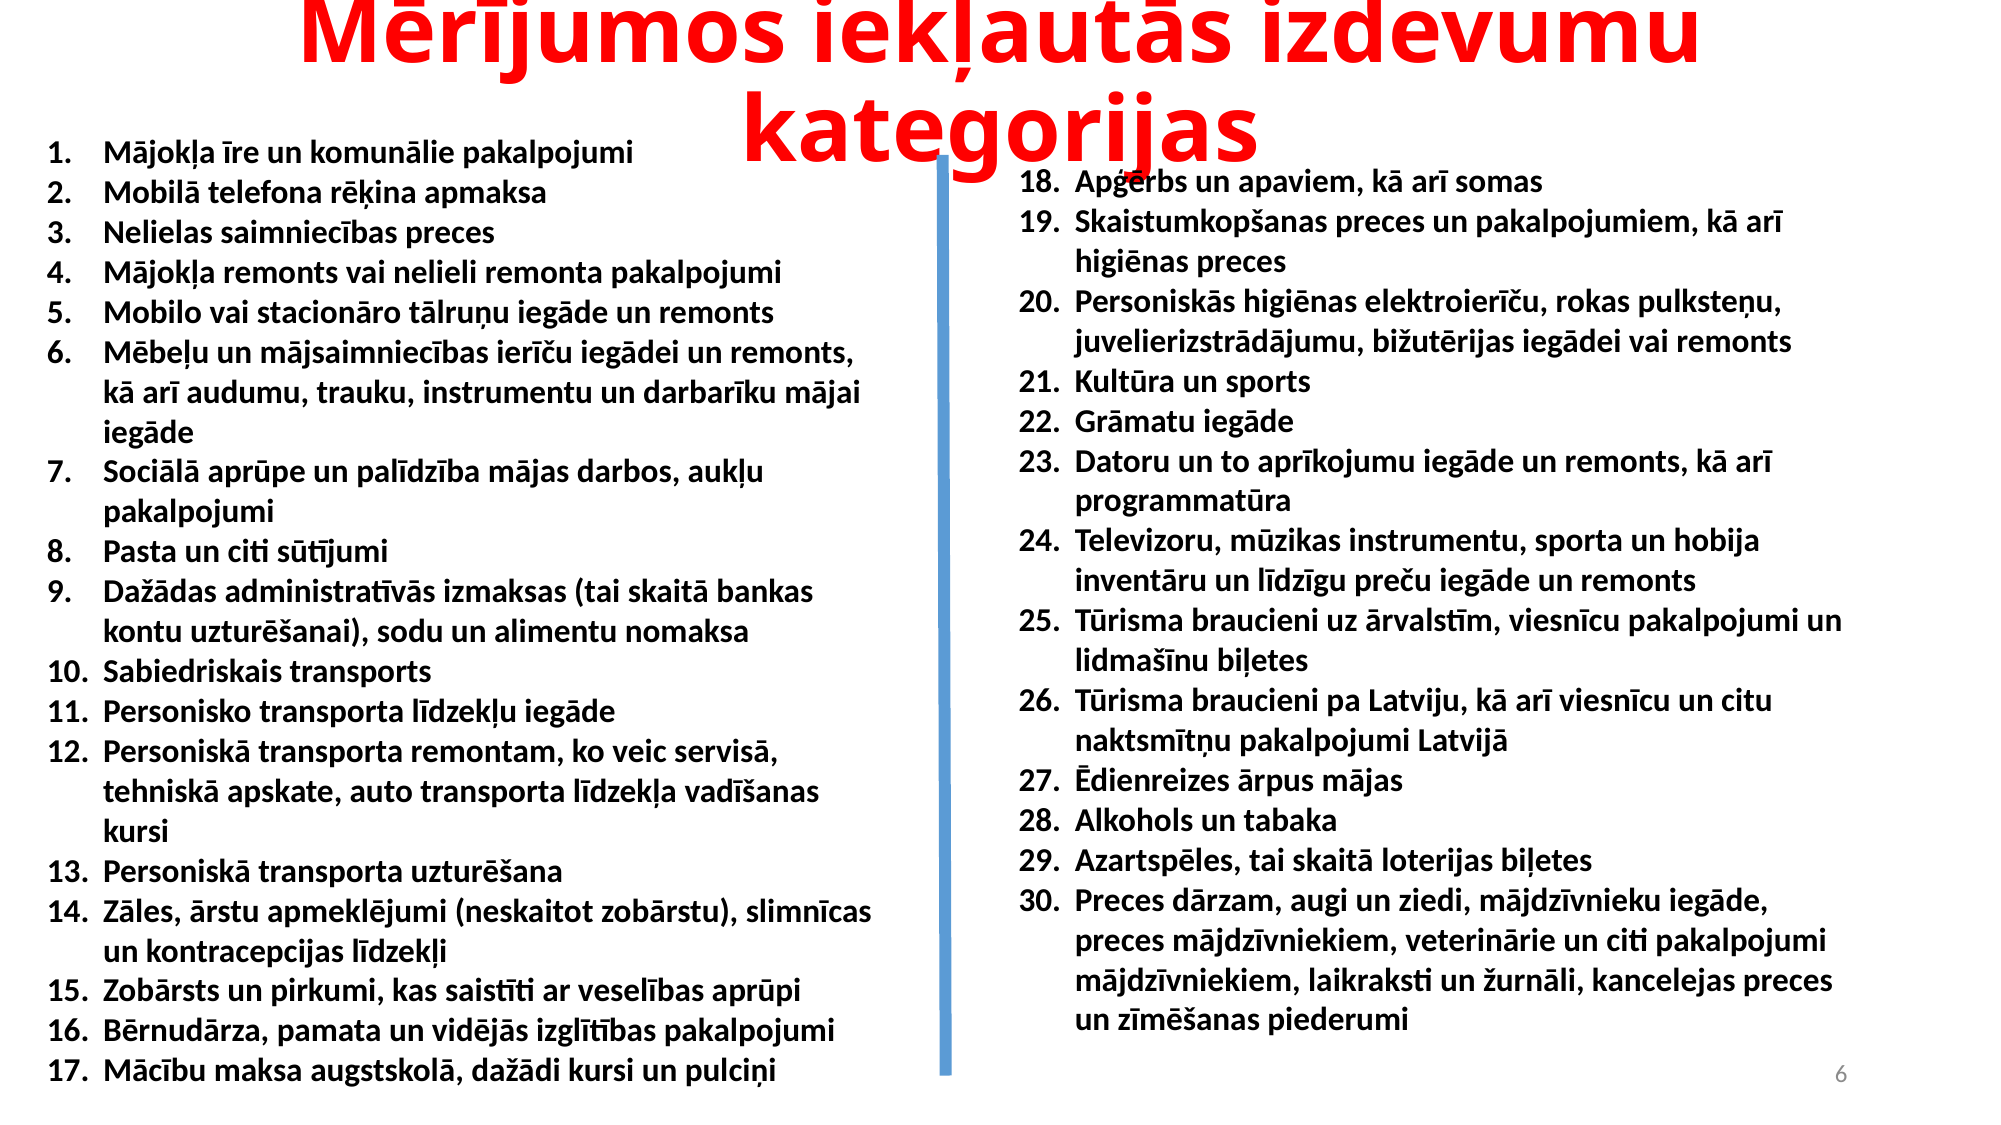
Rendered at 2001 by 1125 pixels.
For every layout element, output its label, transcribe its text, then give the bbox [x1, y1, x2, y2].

title Mērījumos iekļautās izdevumu kategorijas [137, 0, 1863, 165]
text_box Mājokļa īre un komunālie pakalpojumi Mobilā telefona rēķina apmaksa Nelielas saimniecības preces Mājokļa remonts vai nelieli remonta pakalpojumi Mobilo vai stacionāro tālruņu iegāde un remonts Mēbeļu un mājsaimniecības ierīču iegādei un remonts, kā arī audumu, trauku, instrumentu un darbarīku mājai iegāde Sociālā aprūpe un palīdzība mājas darbos, aukļu pakalpojumi Pasta un citi sūtījumi Dažādas administratīvās izmaksas (tai skaitā bankas kontu uzturēšanai), sodu un alimentu nomaksa Sabiedriskais transports Personisko transporta līdzekļu iegāde Personiskā transporta remontam, ko veic servisā, tehniskā apskate, auto transporta līdzekļa vadīšanas kursi Personiskā transporta uzturēšana Zāles, ārstu apmeklējumi (neskaitot zobārstu), slimnīcas un kontracepcijas līdzekļi Zobārsts un pirkumi, kas saistīti ar veselības aprūpi Bērnudārza, pamata un vidējās izglītības pakalpojumi Mācību maksa augstskolā, dažādi kursi un pulciņi [32, 122, 891, 1096]
text_box Apģērbs un apaviem, kā arī somas Skaistumkopšanas preces un pakalpojumiem, kā arī higiēnas preces Personiskās higiēnas elektroierīču, rokas pulksteņu, juvelierizstrādājumu, bižutērijas iegādei vai remonts Kultūra un sports Grāmatu iegāde Datoru un to aprīkojumu iegāde un remonts, kā arī programmatūra Televizoru, mūzikas instrumentu, sporta un hobija inventāru un līdzīgu preču iegāde un remonts Tūrisma braucieni uz ārvalstīm, viesnīcu pakalpojumi un lidmašīnu biļetes Tūrisma braucieni pa Latviju, kā arī viesnīcu un citu naktsmītņu pakalpojumi Latvijā Ēdienreizes ārpus mājas Alkohols un tabaka Azartspēles, tai skaitā loterijas biļetes Preces dārzam, augi un ziedi, mājdzīvnieku iegāde, preces mājdzīvniekiem, veterinārie un citi pakalpojumi mājdzīvniekiem, laikraksti un žurnāli, kancelejas preces un zīmēšanas piederumi [1003, 151, 1863, 1045]
slide_number 6 [1412, 1045, 1863, 1103]
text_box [942, 154, 946, 1076]
